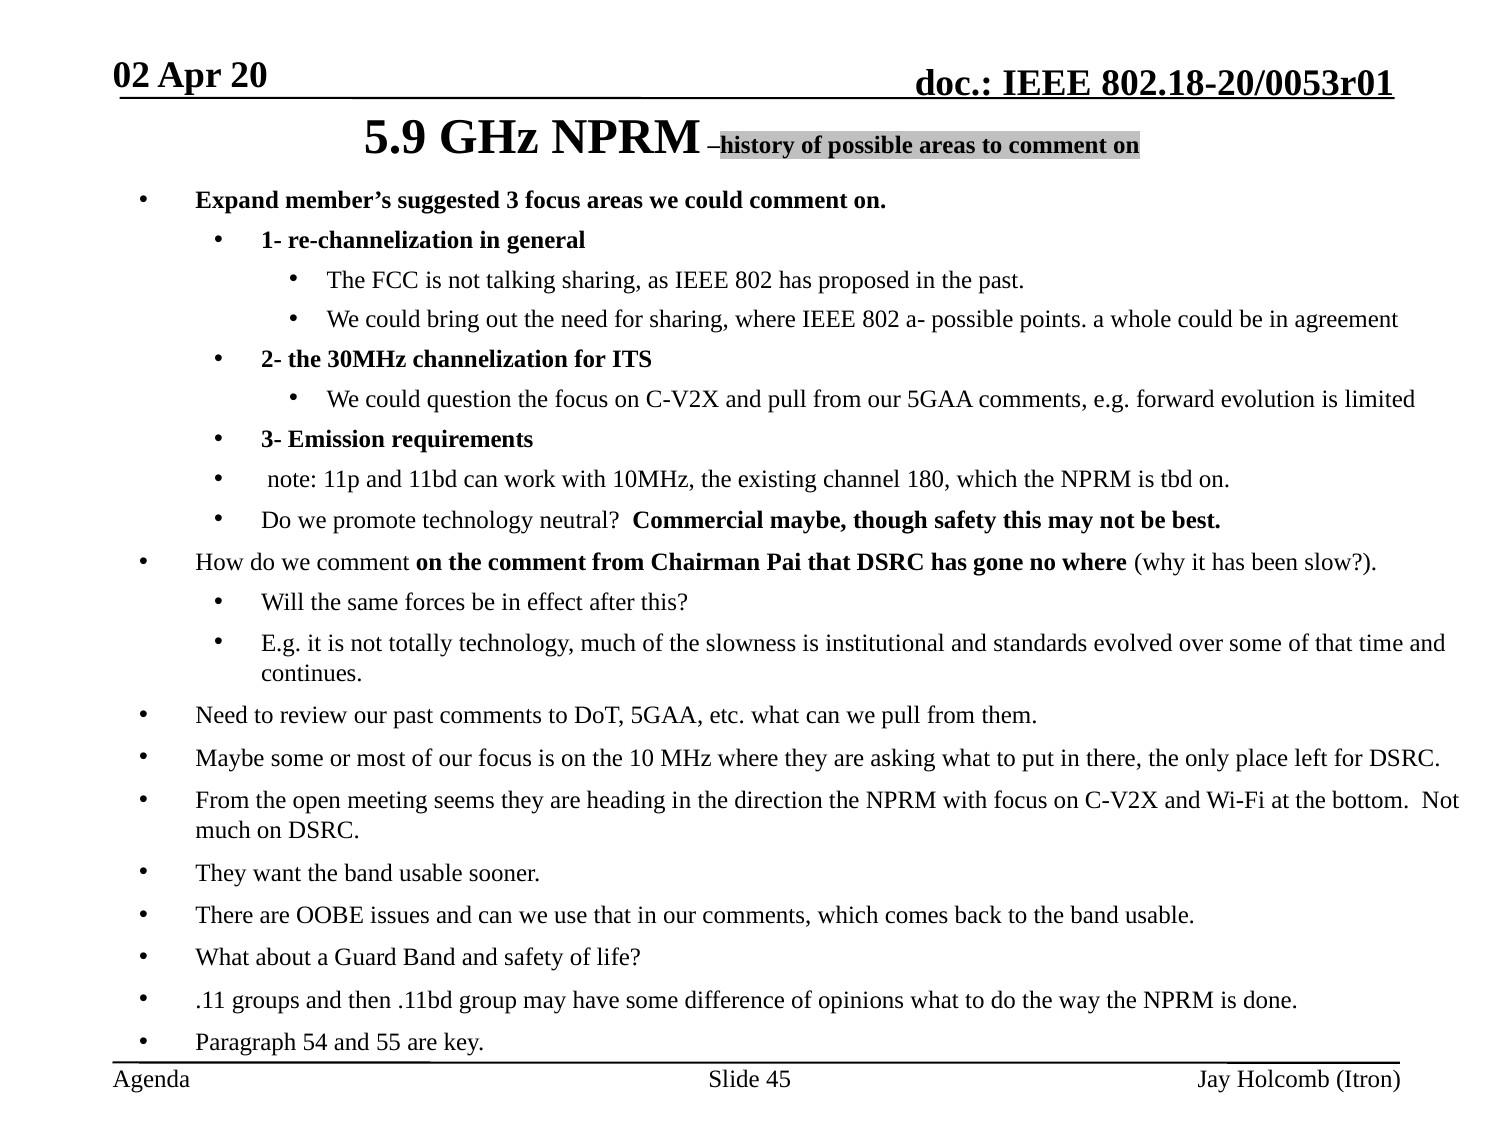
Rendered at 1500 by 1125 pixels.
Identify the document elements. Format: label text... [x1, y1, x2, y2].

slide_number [112, 49, 488, 95]
title 5.9 GHz NPRM –history of possible areas to comment on [114, 103, 1390, 163]
list Expand member’s suggested 3 focus areas we could comment on. 1- re-channelization in general The FCC is not talking sharing, as IEEE 802 has proposed in the past. We could bring out the need for sharing, where IEEE 802 a- possible points. a whole could be in agreement 2- the 30MHz channelization for ITS We could question the focus on C-V2X and pull from our 5GAA comments, e.g. forward evolution is limited 3- Emission requirements note: 11p and 11bd can work with 10MHz, the existing channel 180, which the NPRM is tbd on. Do we promote technology neutral? Commercial maybe, though safety this may not be best. How do we comment on the comment from Chairman Pai that DSRC has gone no where (why it has been slow?). Will the same forces be in effect after this? E.g. it is not totally technology, much of the slowness is institutional and standards evolved over some of that time and continues. Need to review our past comments to DoT, 5GAA, etc. what can we pull from them. Maybe some or most of our focus is on the 10 MHz where they are asking what to put in there, the only place left for DSRC. From the open meeting seems they are heading in the direction the NPRM with focus on C-V2X and Wi-Fi at the bottom. Not much on DSRC. They want the band usable sooner. There are OOBE issues and can we use that in our comments, which comes back to the band usable. What about a Guard Band and safety of life? .11 groups and then .11bd group may have some difference of opinions what to do the way the NPRM is done. Paragraph 54 and 55 are key. [114, 175, 1488, 1093]
footer Jay Holcomb (Itron) [878, 1061, 1402, 1093]
slide_number Slide 45 [699, 1061, 800, 1123]
